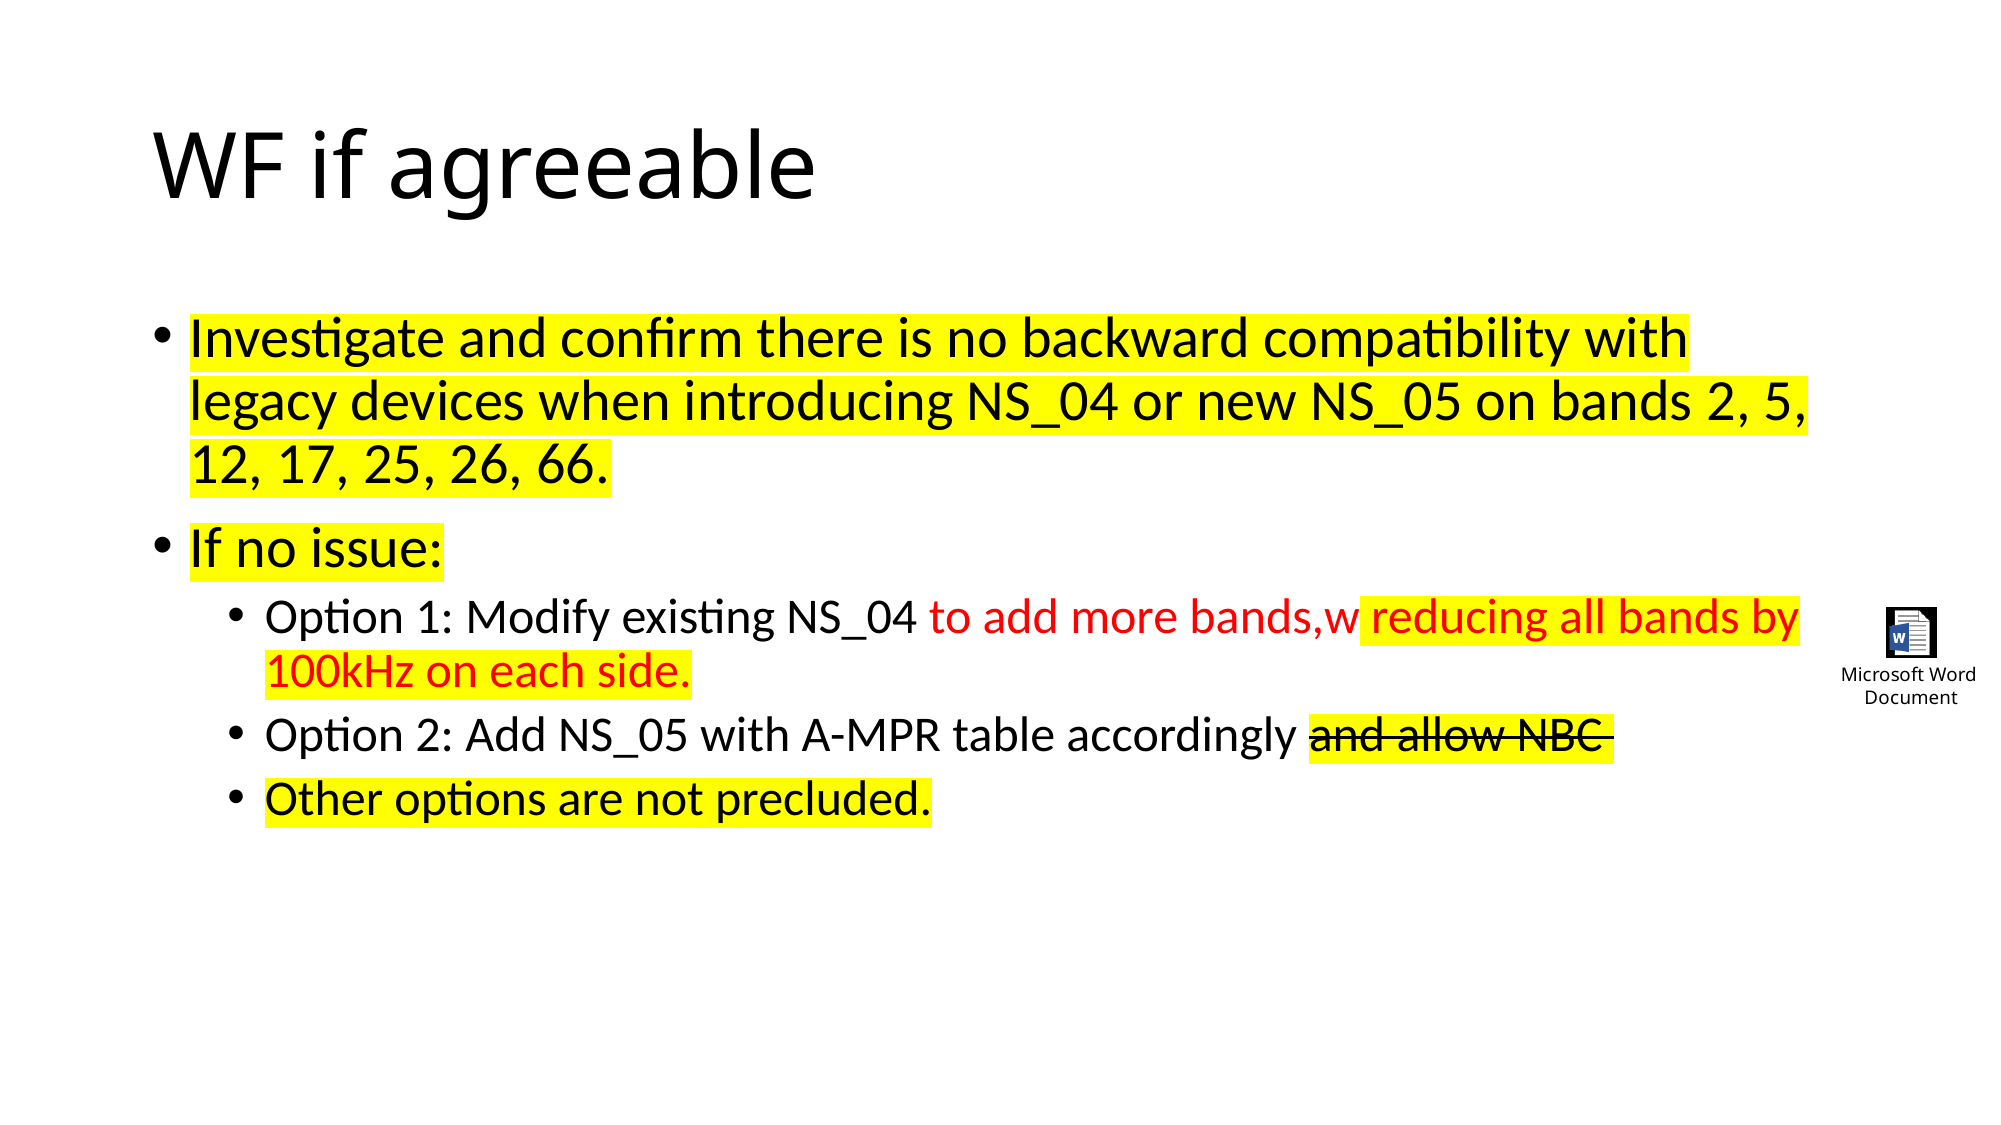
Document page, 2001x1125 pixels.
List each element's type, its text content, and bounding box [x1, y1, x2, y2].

list Investigate and confirm there is no backward compatibility with legacy devices when introducing NS_04 or new NS_05 on bands 2, 5, 12, 17, 25, 26, 66. If no issue: Option 1: Modify existing NS_04 to add more bands,w reducing all bands by 100kHz on each side. Option 2: Add NS_05 with A-MPR table accordingly and allow NBC Other options are not precluded. [137, 299, 1863, 1014]
title WF if agreeable [137, 59, 1863, 278]
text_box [1836, 607, 1987, 732]
